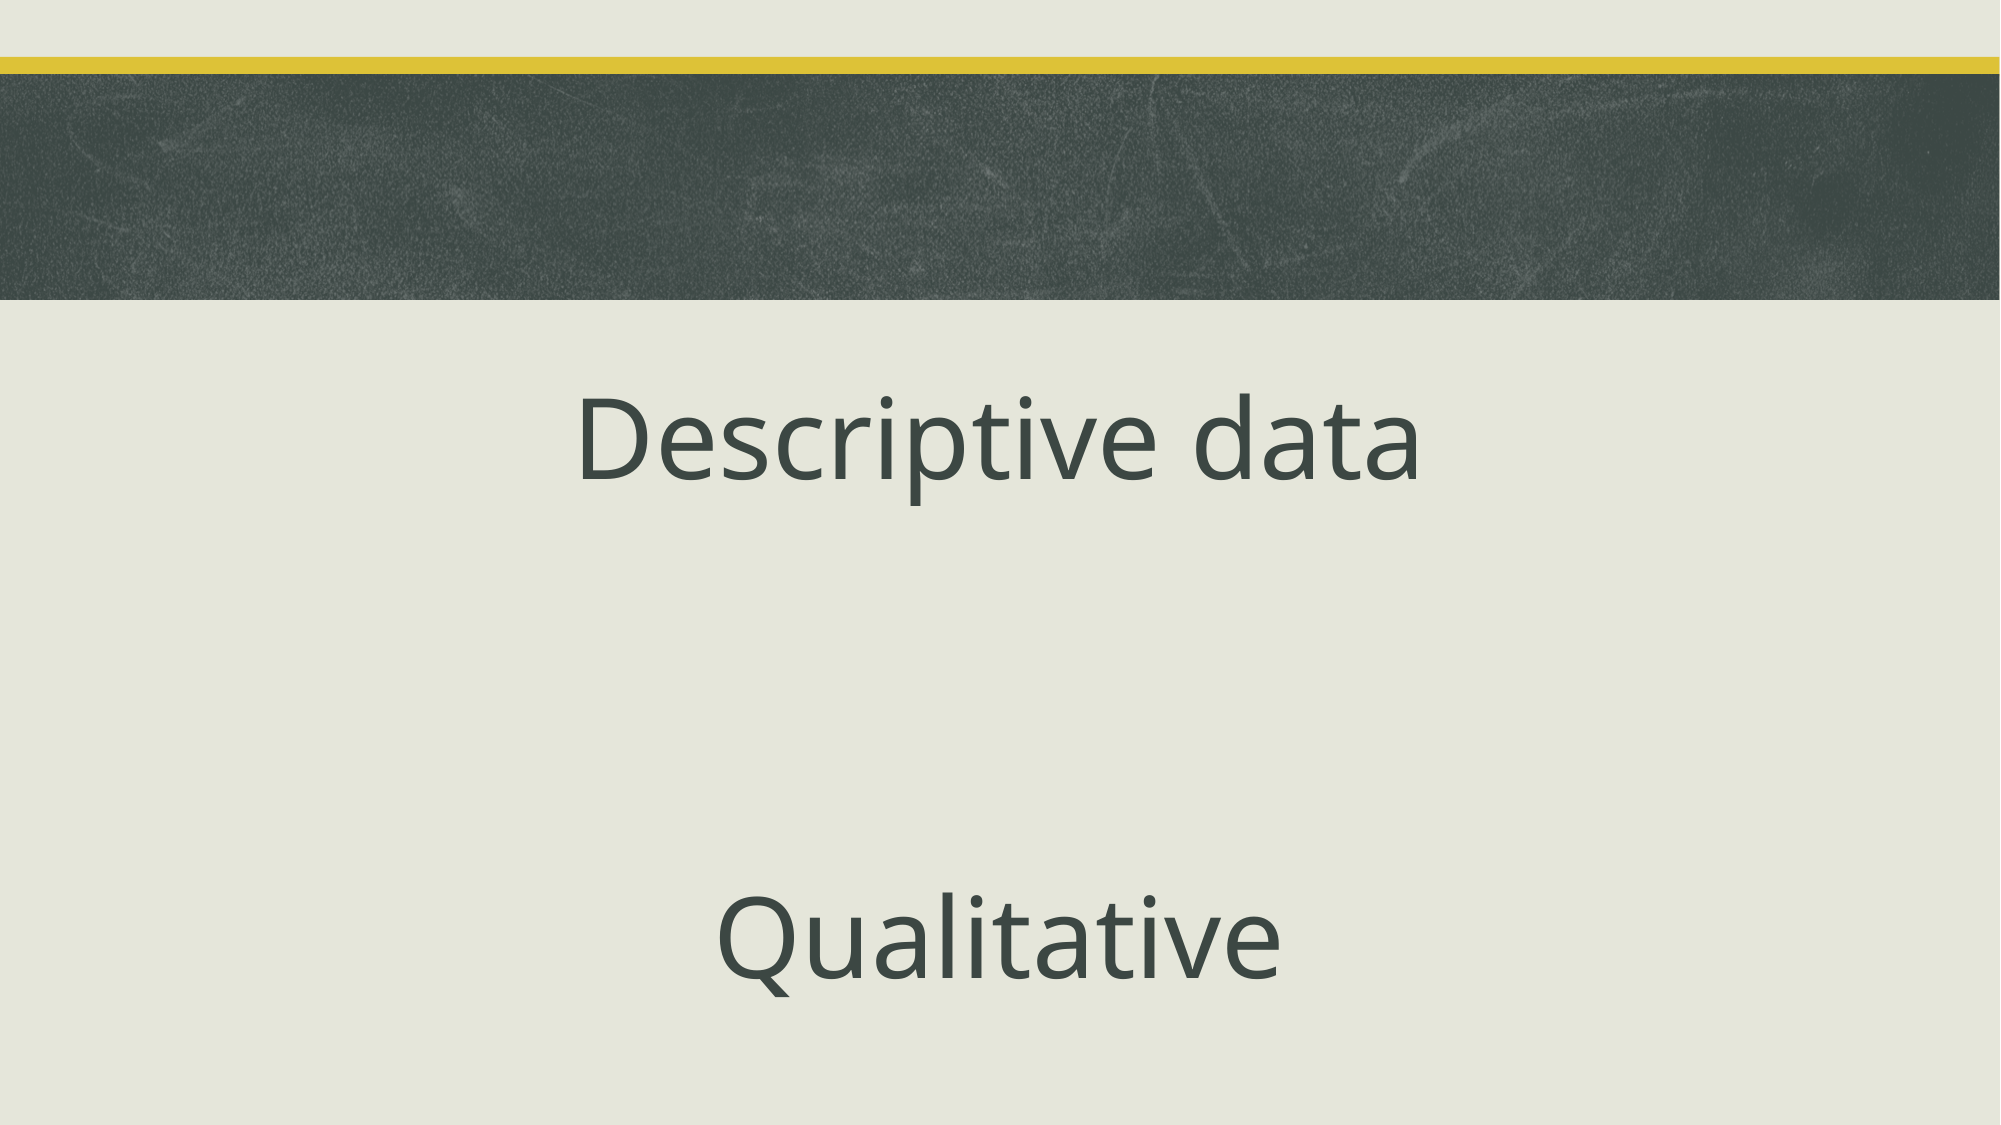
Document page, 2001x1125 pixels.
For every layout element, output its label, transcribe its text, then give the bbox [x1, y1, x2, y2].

picture [0, 74, 2000, 300]
list Descriptive data Qualitative [210, 359, 1790, 1014]
